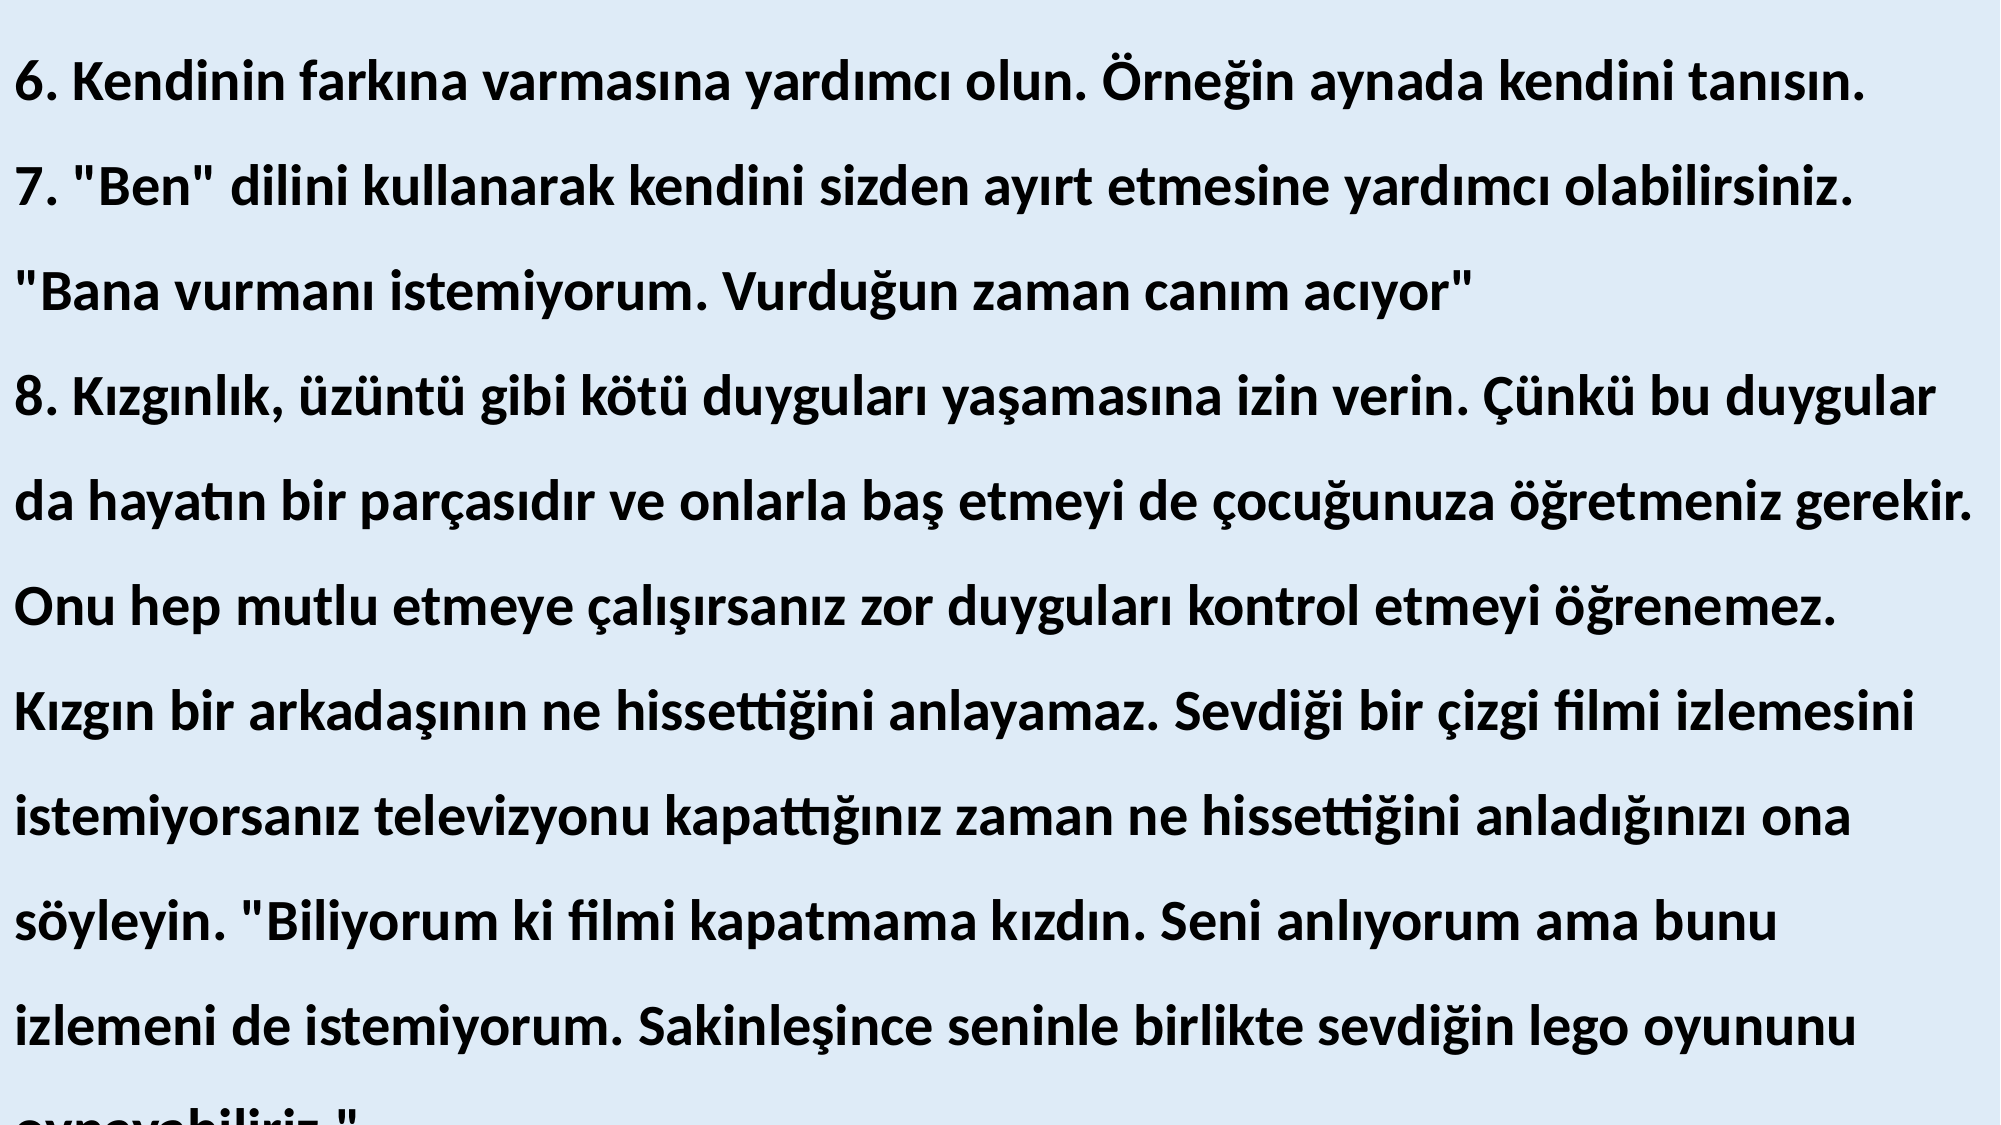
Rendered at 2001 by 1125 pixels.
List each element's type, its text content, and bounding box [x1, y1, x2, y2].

text_box 6. Kendinin farkına varmasına yardımcı olun. Örneğin aynada kendini tanısın. 7. "Ben" dilini kullanarak kendini sizden ayırt etmesine yardımcı olabilirsiniz. "Bana vurmanı istemiyorum. Vurduğun zaman canım acıyor" 8. Kızgınlık, üzüntü gibi kötü duyguları yaşamasına izin verin. Çünkü bu duygular da hayatın bir parçasıdır ve onlarla baş etmeyi de çocuğunuza öğretmeniz gerekir. Onu hep mutlu etmeye çalışırsanız zor duyguları kontrol etmeyi öğrenemez. Kızgın bir arkadaşının ne hissettiğini anlayamaz. Sevdiği bir çizgi filmi izlemesini istemiyorsanız televizyonu kapattığınız zaman ne hissettiğini anladığınızı ona söyleyin. "Biliyorum ki filmi kapatmama kızdın. Seni anlıyorum ama bunu izlemeni de istemiyorum. Sakinleşince seninle birlikte sevdiğin lego oyununu oynayabiliriz." [0, 0, 2000, 1125]
